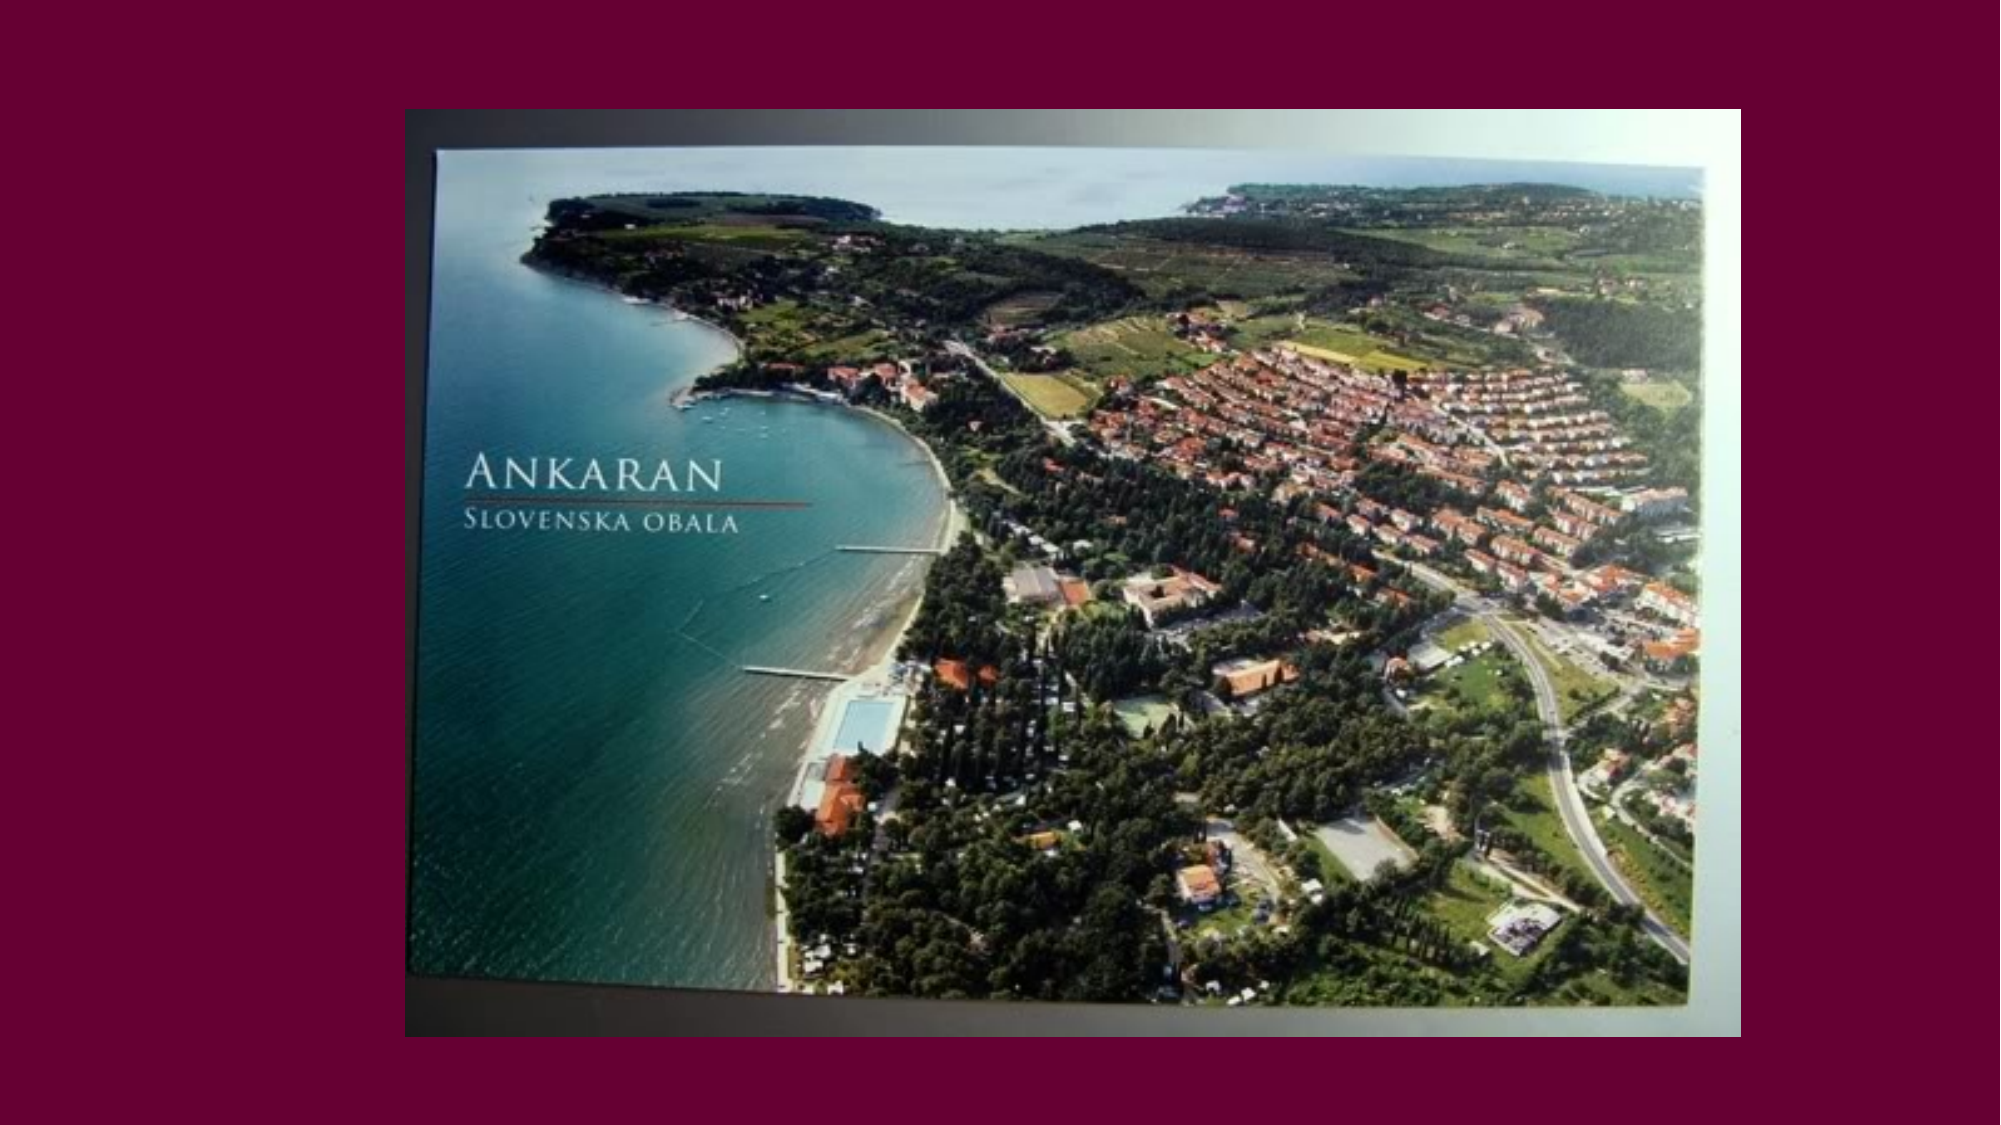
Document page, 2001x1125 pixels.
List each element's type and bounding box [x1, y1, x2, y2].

picture [405, 109, 1741, 1037]
